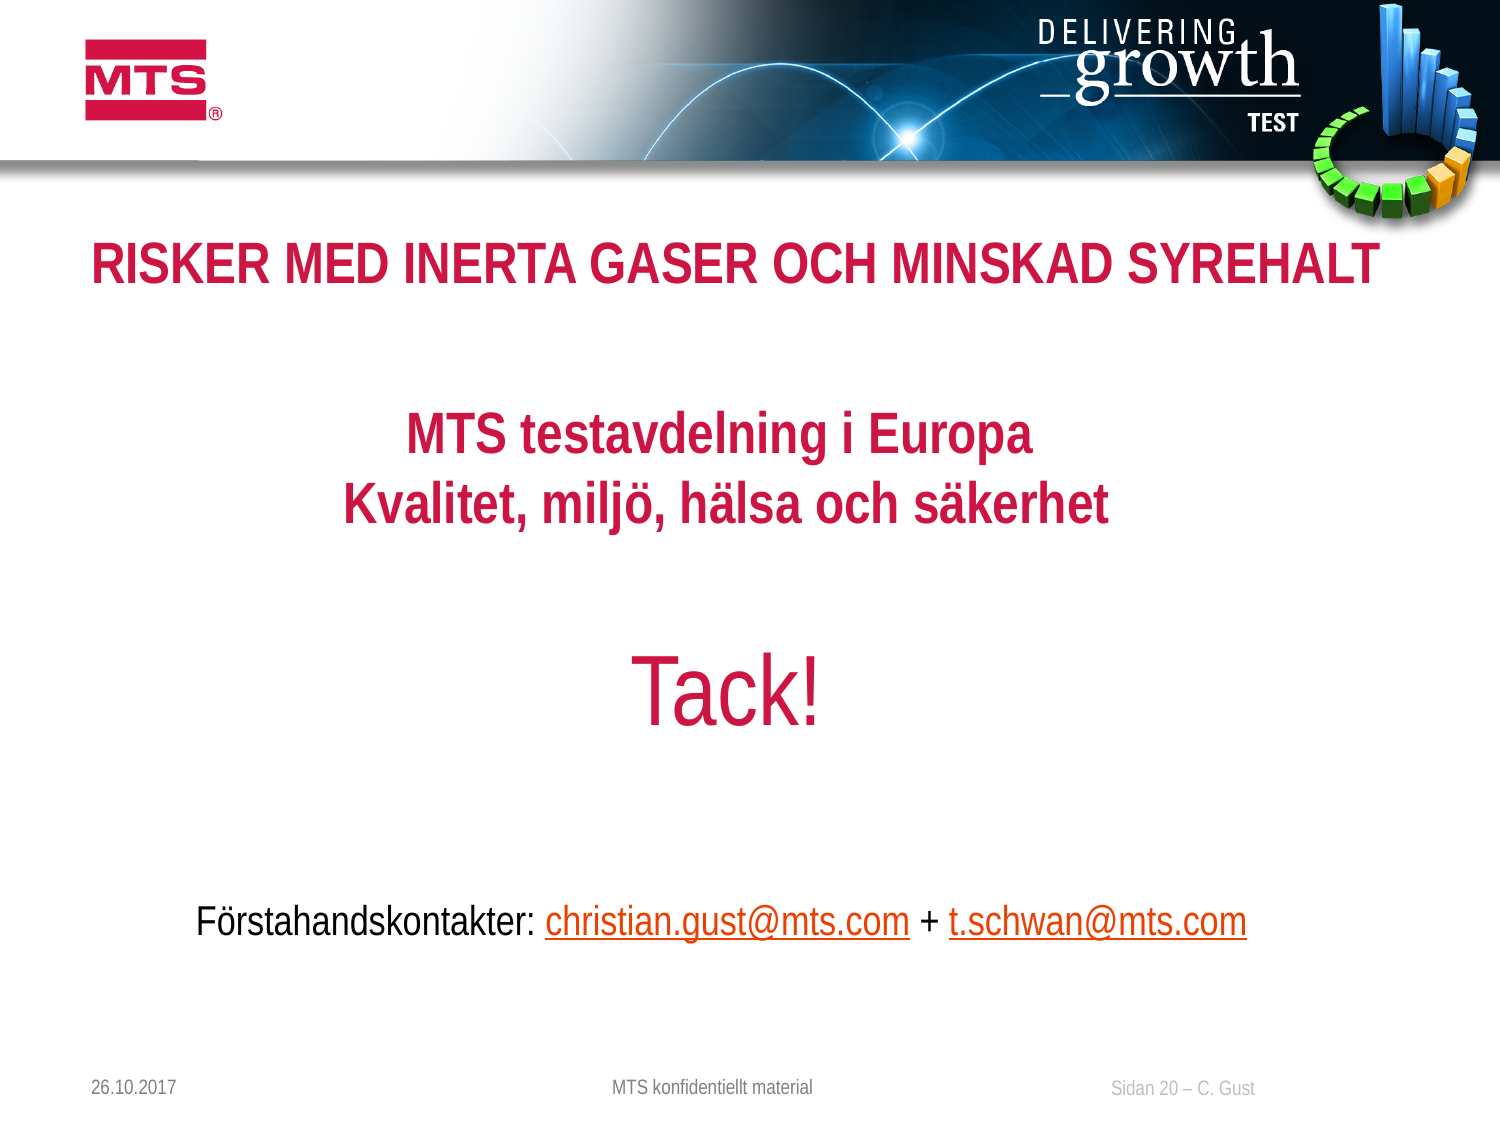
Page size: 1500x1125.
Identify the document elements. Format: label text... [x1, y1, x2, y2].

list MTS testavdelning i Europa Kvalitet, miljö, hälsa och säkerhet Tack! Förstahandskontakter: christian.gust@mts.com + t.schwan@mts.com [81, 318, 1372, 1059]
picture [0, 0, 1500, 242]
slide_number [75, 1065, 221, 1107]
text_box MTS konfidentiellt material [474, 1065, 950, 1104]
title RISKER MED INERTA GASER OCH MINSKAD SYREHALT [75, 221, 1430, 300]
slide_number Sidan 20 – C. Gust [1095, 1066, 1447, 1107]
